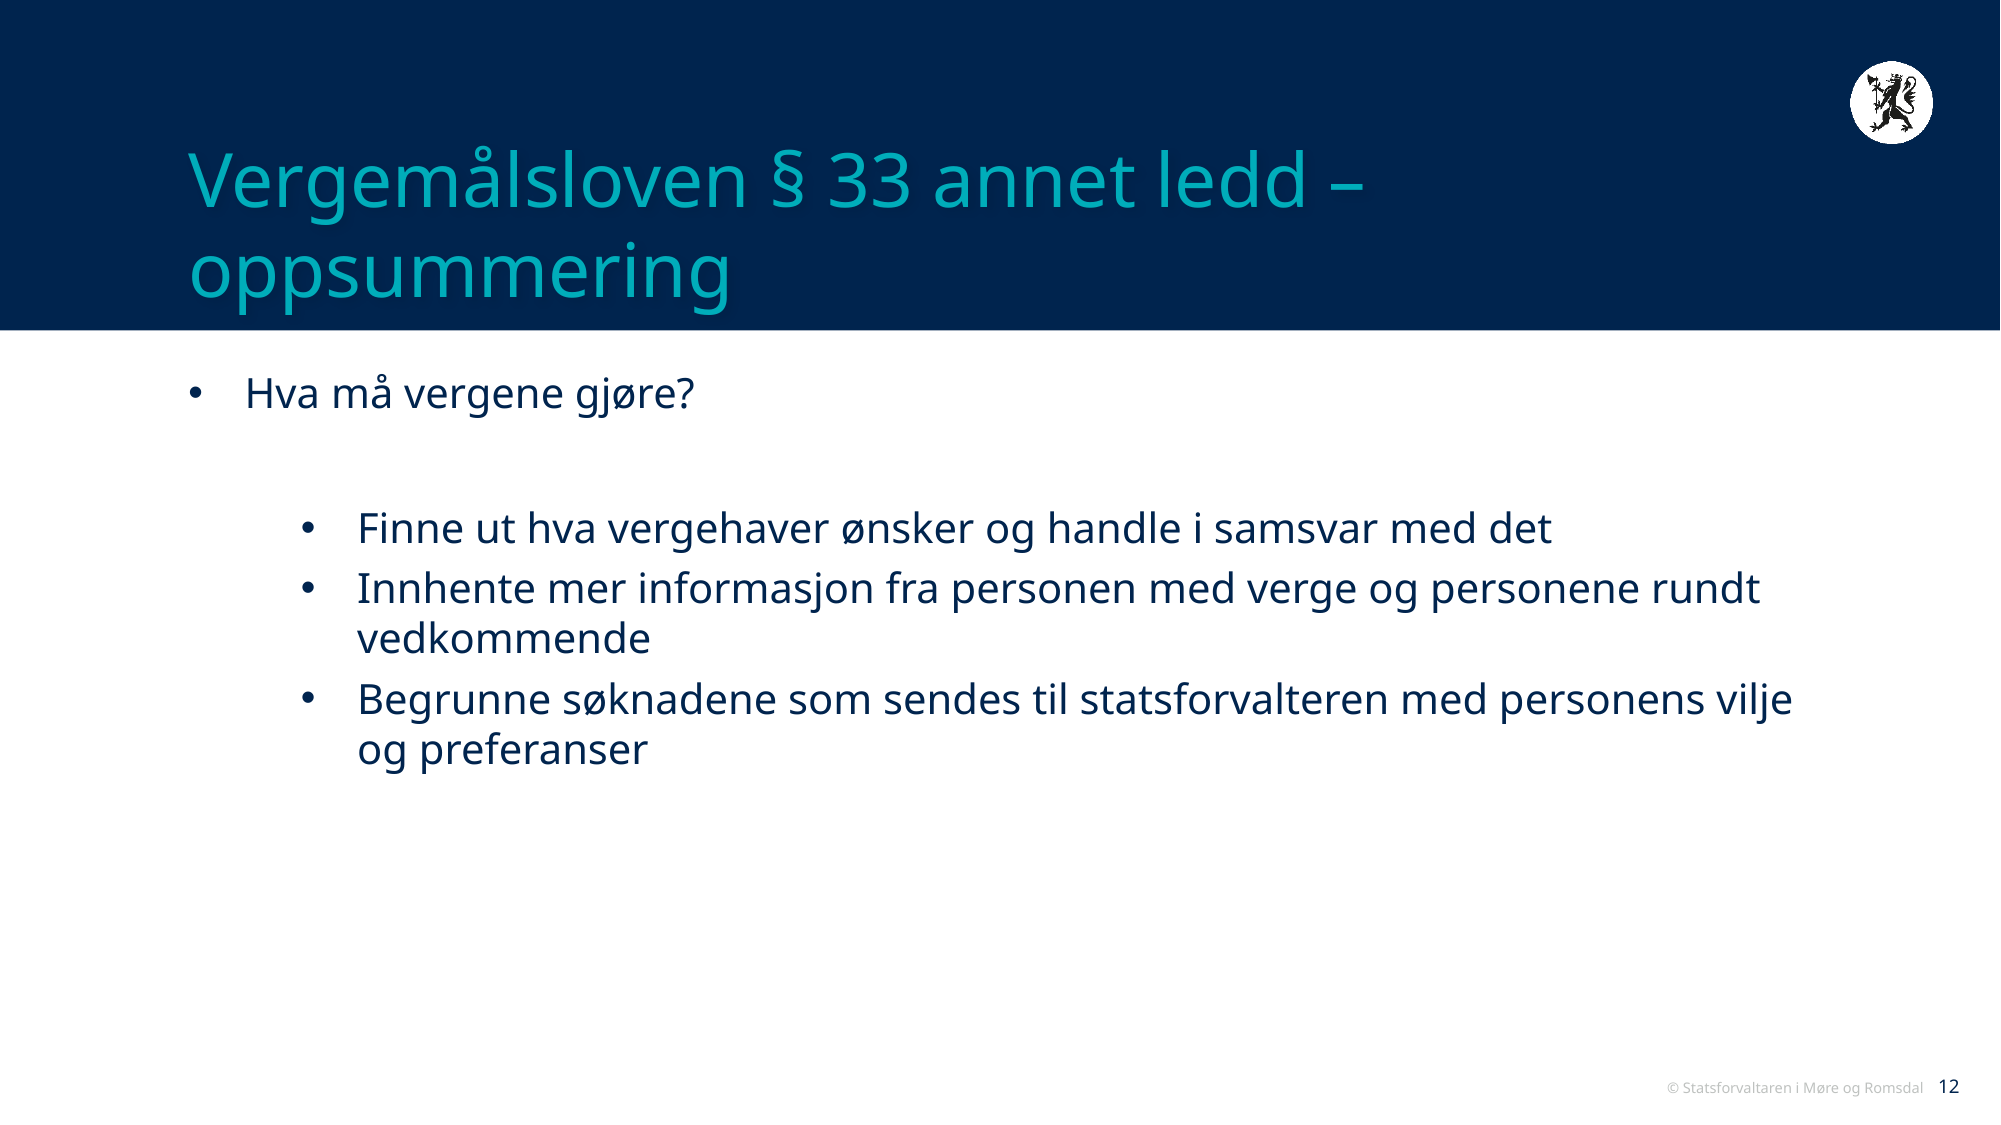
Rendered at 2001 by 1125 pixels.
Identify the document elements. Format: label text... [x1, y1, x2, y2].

list Hva må vergene gjøre? Finne ut hva vergehaver ønsker og handle i samsvar med det Innhente mer informasjon fra personen med verge og personene rundt vedkommende Begrunne søknadene som sendes til statsforvalteren med personens vilje og preferanser [173, 359, 1827, 1040]
picture [1850, 61, 1933, 144]
title Vergemålsloven § 33 annet ledd – oppsummering [173, 143, 1827, 320]
